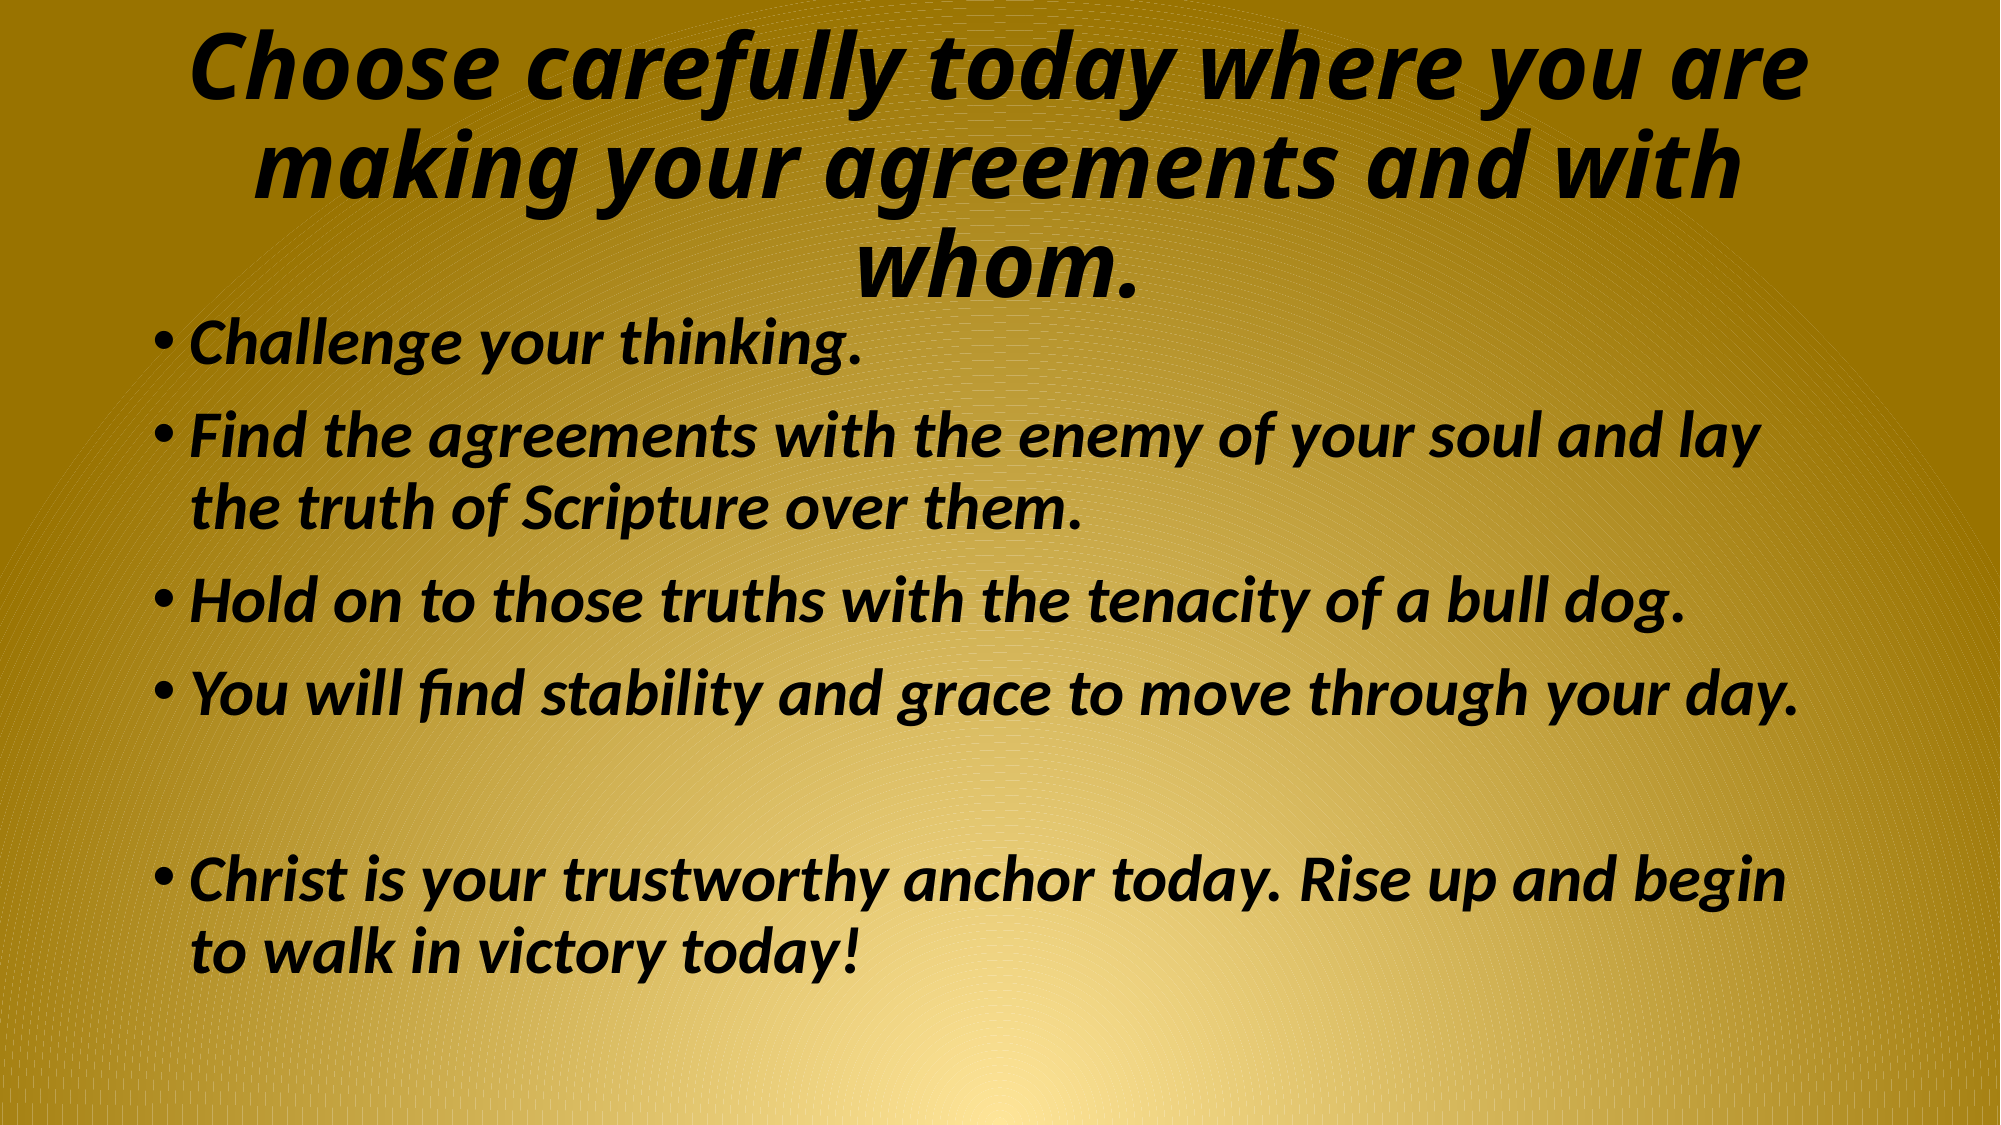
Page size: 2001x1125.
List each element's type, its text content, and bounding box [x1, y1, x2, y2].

list Challenge your thinking. Find the agreements with the enemy of your soul and lay the truth of Scripture over them. Hold on to those truths with the tenacity of a bull dog. You will find stability and grace to move through your day. Christ is your trustworthy anchor today. Rise up and begin to walk in victory today! [137, 299, 1863, 1014]
title Choose carefully today where you are making your agreements and with whom. [137, 59, 1863, 278]
